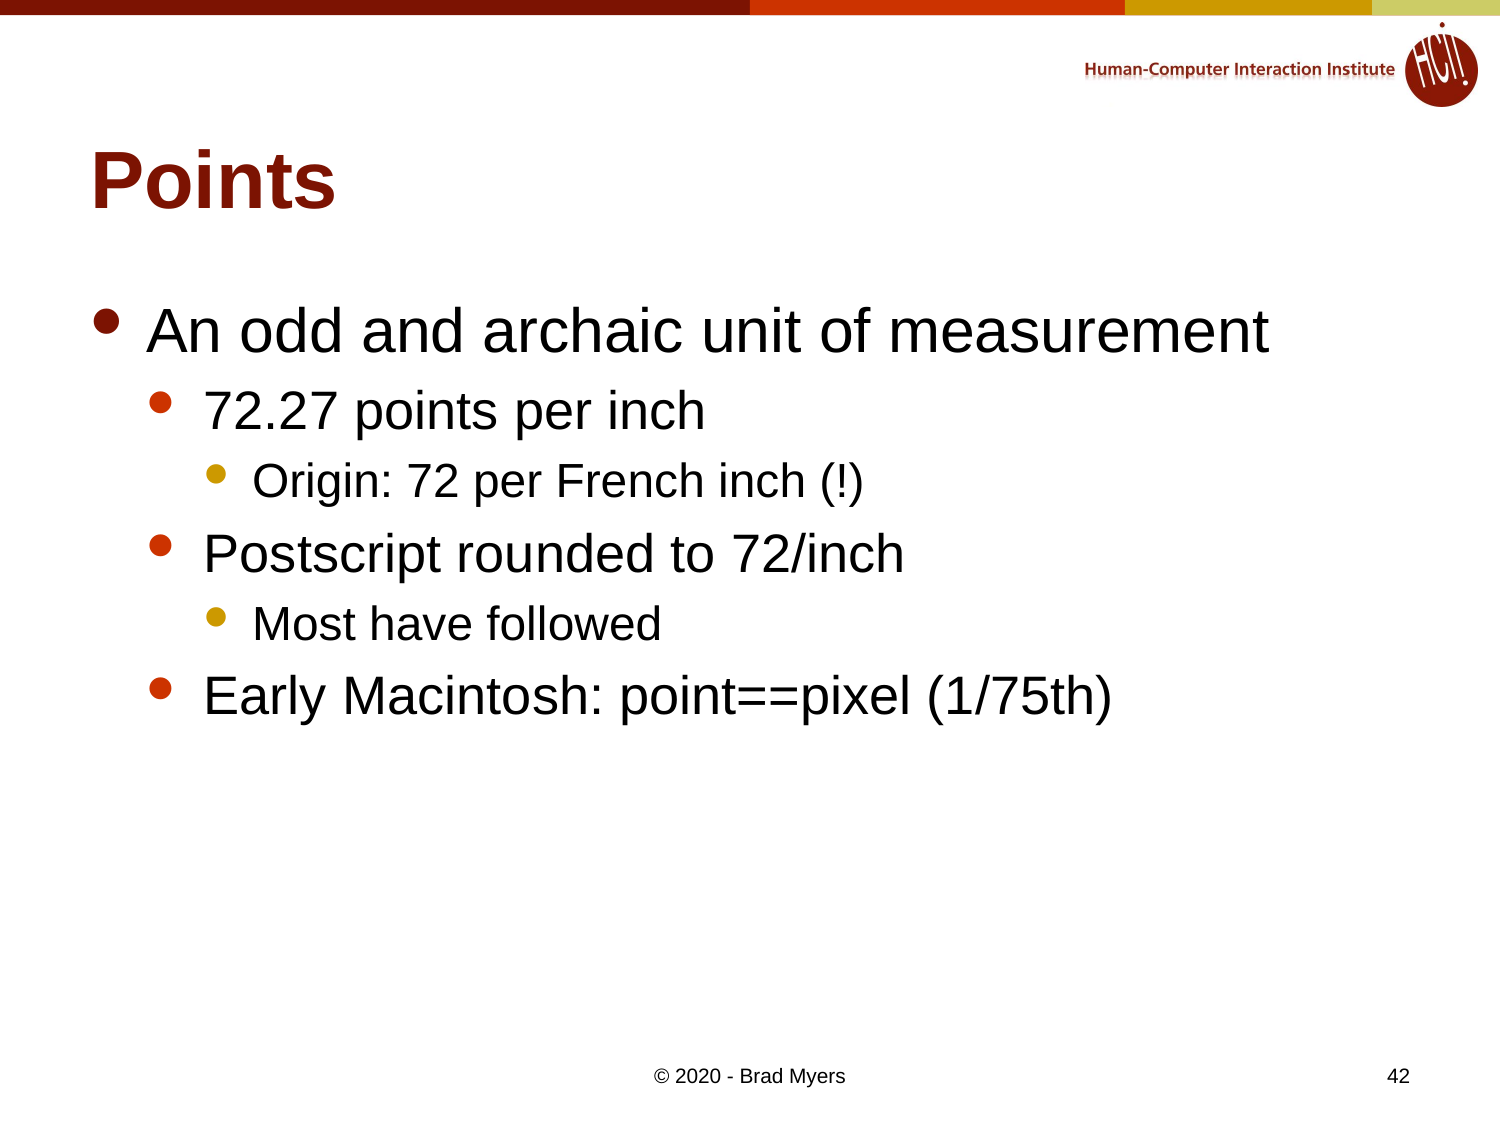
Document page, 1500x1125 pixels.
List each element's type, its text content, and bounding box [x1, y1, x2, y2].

slide_number 42 [1074, 1054, 1426, 1101]
footer © 2020 - Brad Myers [512, 1054, 988, 1101]
title Points [74, 19, 1313, 233]
list An odd and archaic unit of measurement 72.27 points per inch Origin: 72 per French inch (!) Postscript rounded to 72/inch Most have followed Early Macintosh: point==pixel (1/75th) [74, 281, 1426, 1006]
picture [1313, 22, 1478, 107]
